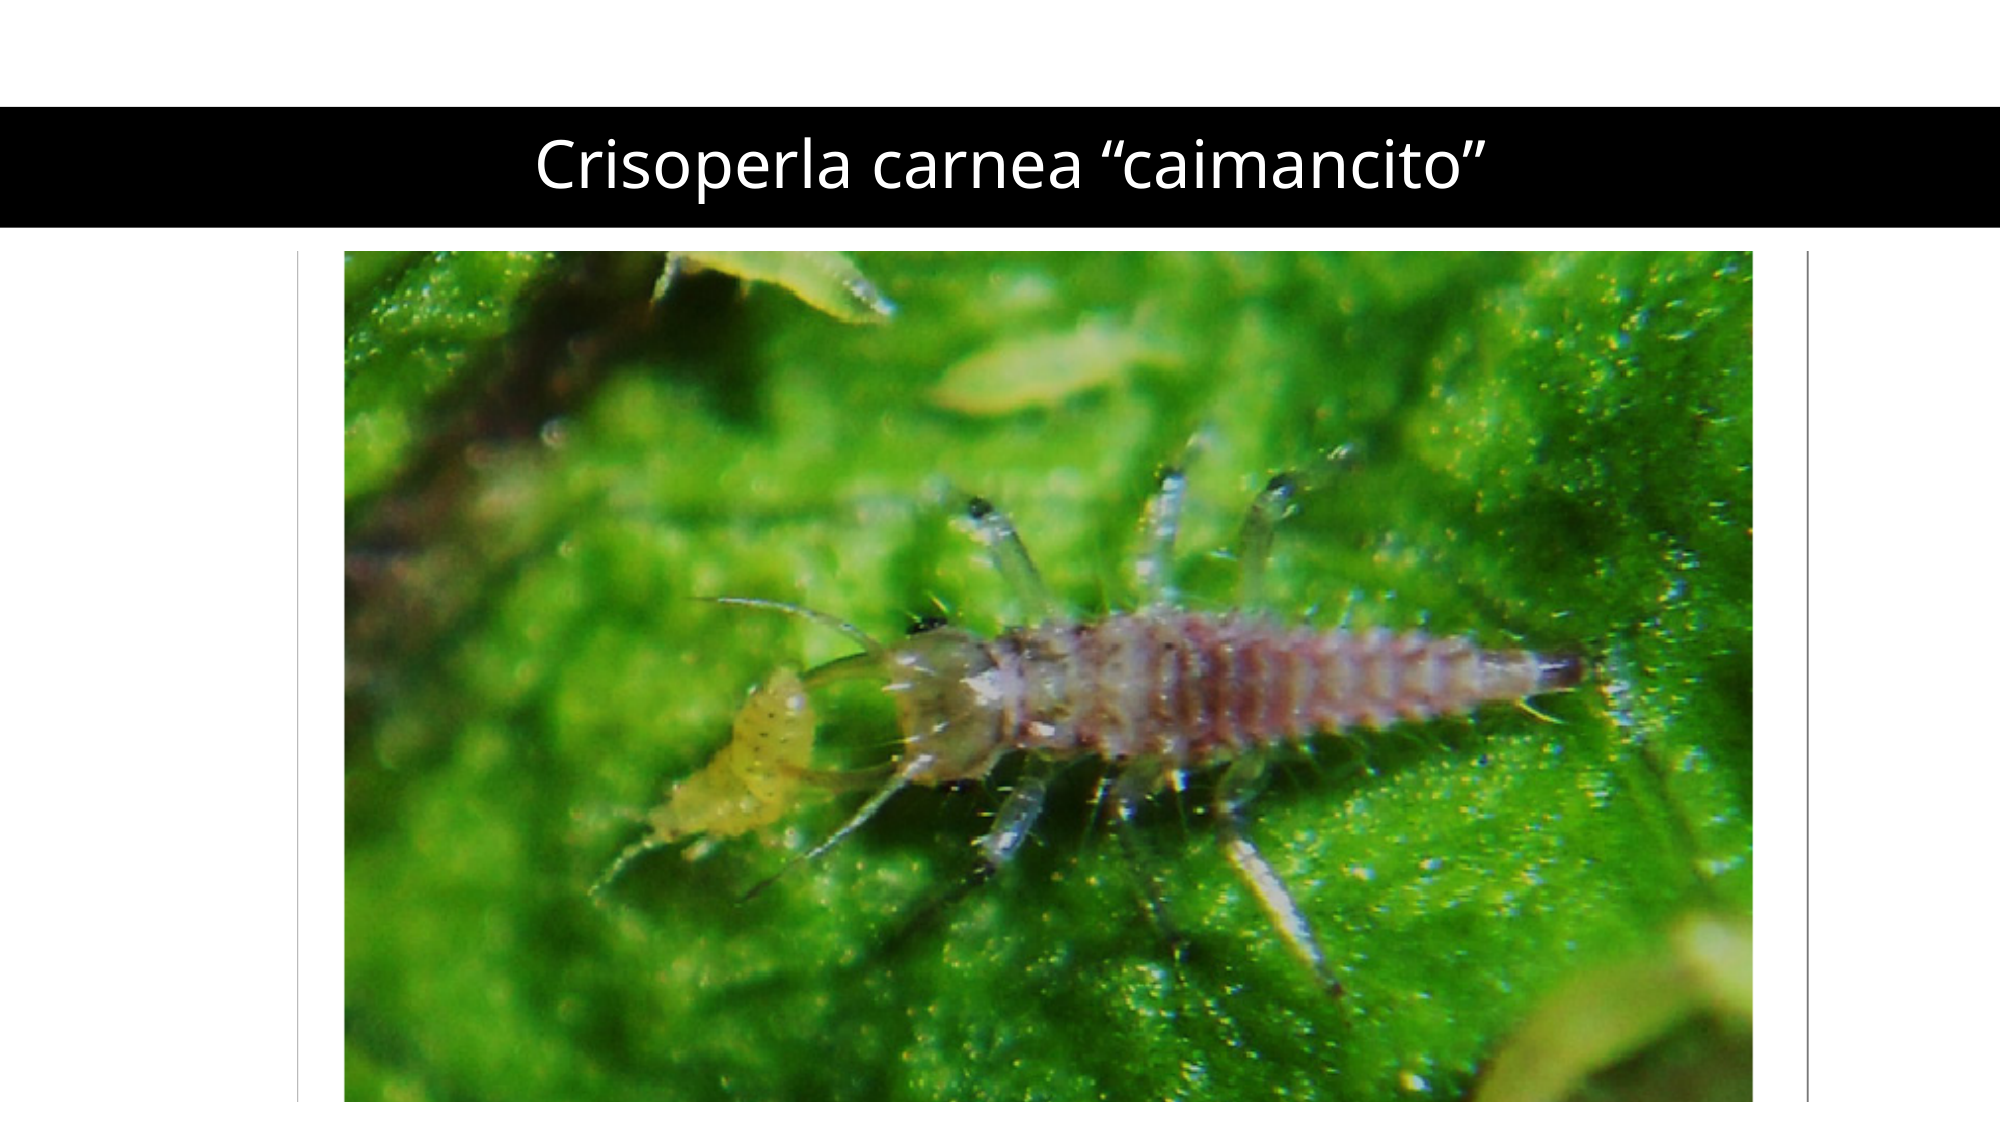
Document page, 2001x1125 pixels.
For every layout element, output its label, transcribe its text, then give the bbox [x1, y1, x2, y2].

text_box [0, 106, 2000, 229]
text_box Crisoperla carnea “caimancito” [91, 105, 1931, 228]
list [297, 251, 1809, 1102]
